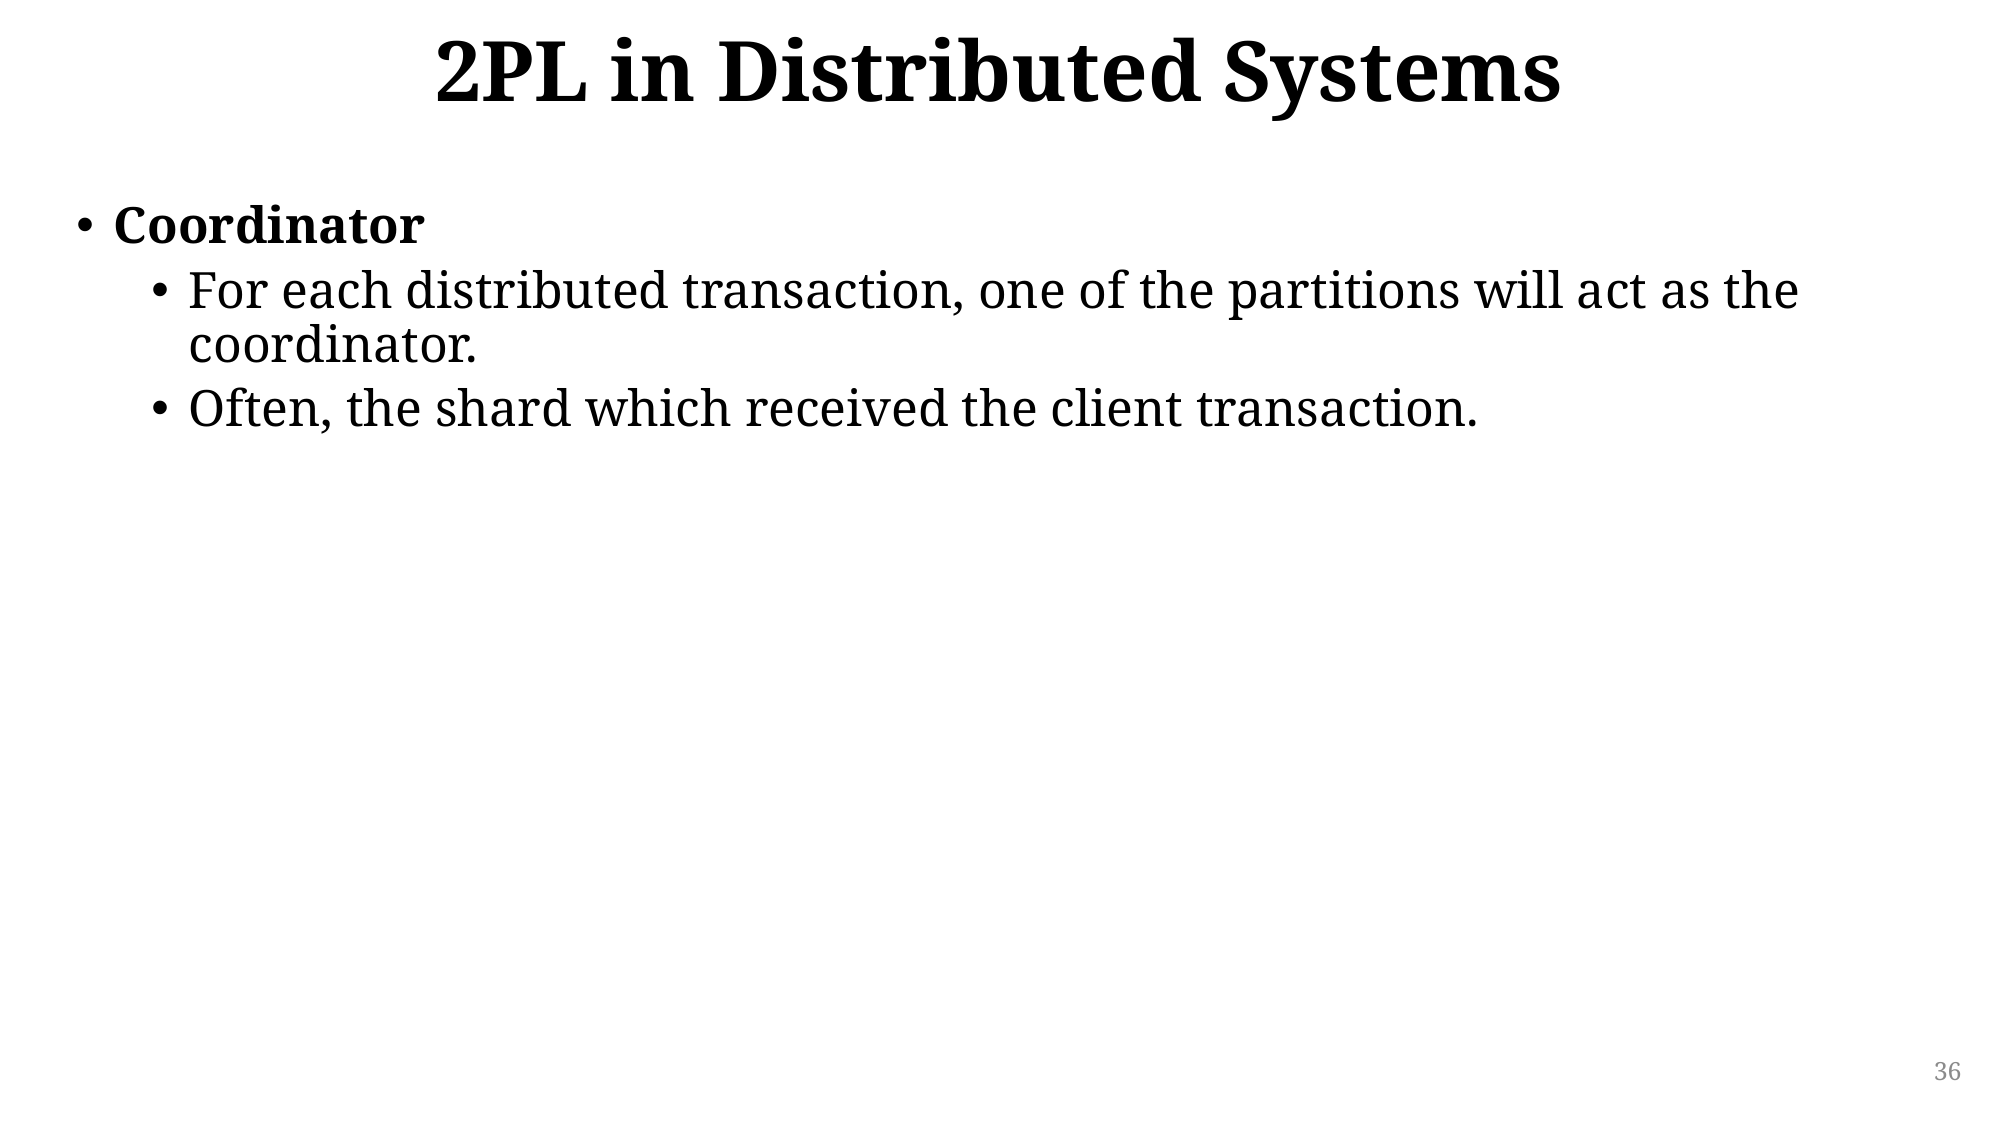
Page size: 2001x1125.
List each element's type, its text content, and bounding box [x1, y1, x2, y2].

title 2PL in Distributed Systems [137, 0, 1863, 149]
list Coordinator For each distributed transaction, one of the partitions will act as the coordinator. Often, the shard which received the client transaction. [61, 193, 2000, 1103]
